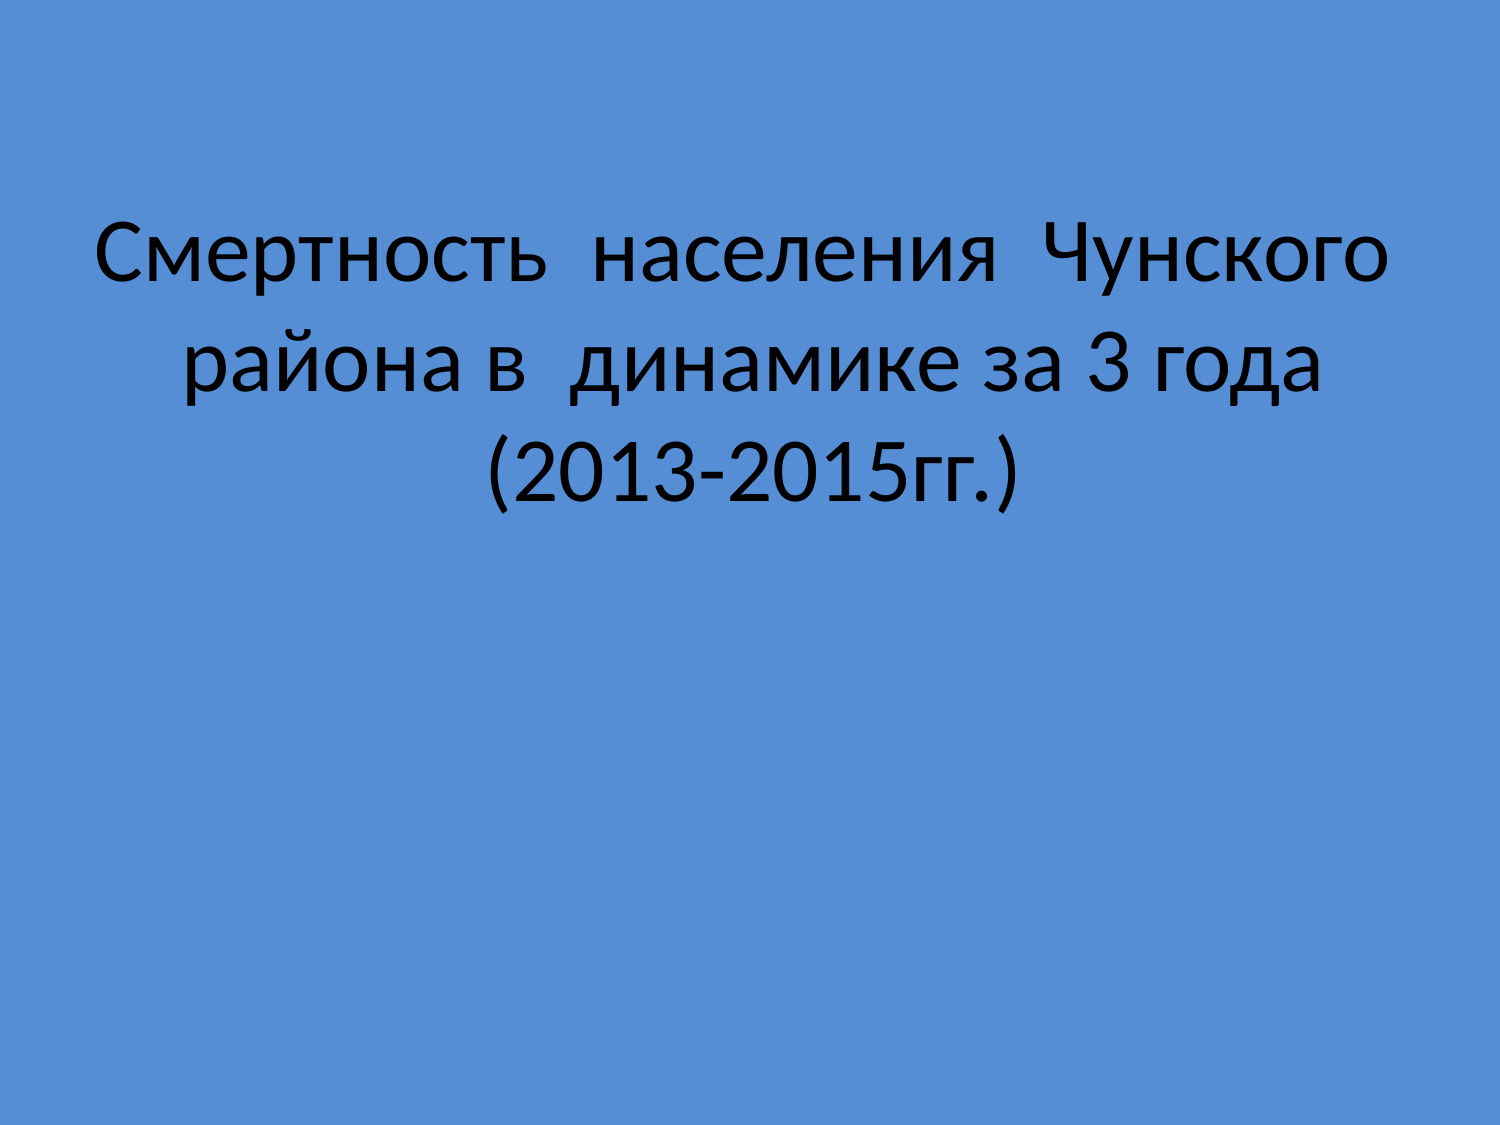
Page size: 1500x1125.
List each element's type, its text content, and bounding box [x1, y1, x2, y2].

title Смертность населения Чунского района в динамике за 3 года (2013-2015гг.) [41, 113, 1467, 596]
